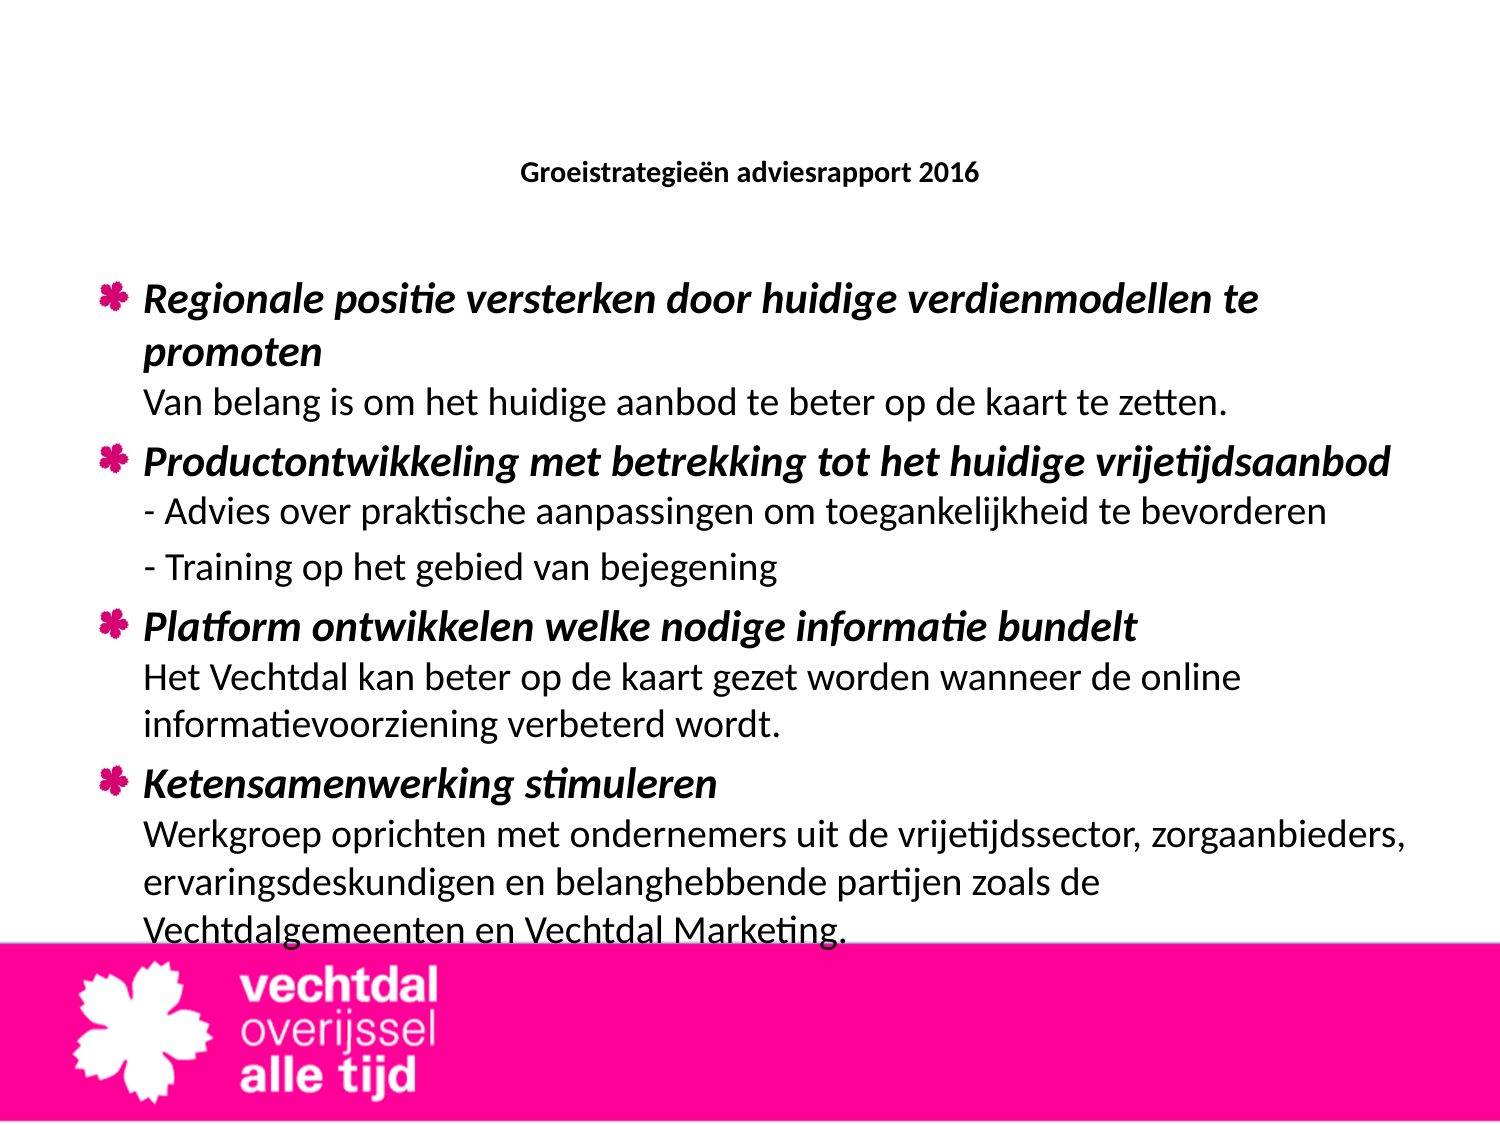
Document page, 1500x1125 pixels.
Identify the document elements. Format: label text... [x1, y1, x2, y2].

list Regionale positie versterken door huidige verdienmodellen te promoten Van belang is om het huidige aanbod te beter op de kaart te zetten. Productontwikkeling met betrekking tot het huidige vrijetijdsaanbod - Advies over praktische aanpassingen om toegankelijkheid te bevorderen - Training op het gebied van bejegening Platform ontwikkelen welke nodige informatie bundelt Het Vechtdal kan beter op de kaart gezet worden wanneer de online informatievoorziening verbeterd wordt. Ketensamenwerking stimuleren Werkgroep oprichten met ondernemers uit de vrijetijdssector, zorgaanbieders, ervaringsdeskundigen en belanghebbende partijen zoals de Vechtdalgemeenten en Vechtdal Marketing. [75, 262, 1425, 1005]
picture [90, 273, 137, 320]
picture [0, 941, 1500, 1125]
picture [90, 757, 137, 805]
title Groeistrategieën adviesrapport 2016 [75, 143, 1425, 233]
picture [90, 600, 137, 648]
picture [90, 435, 137, 482]
